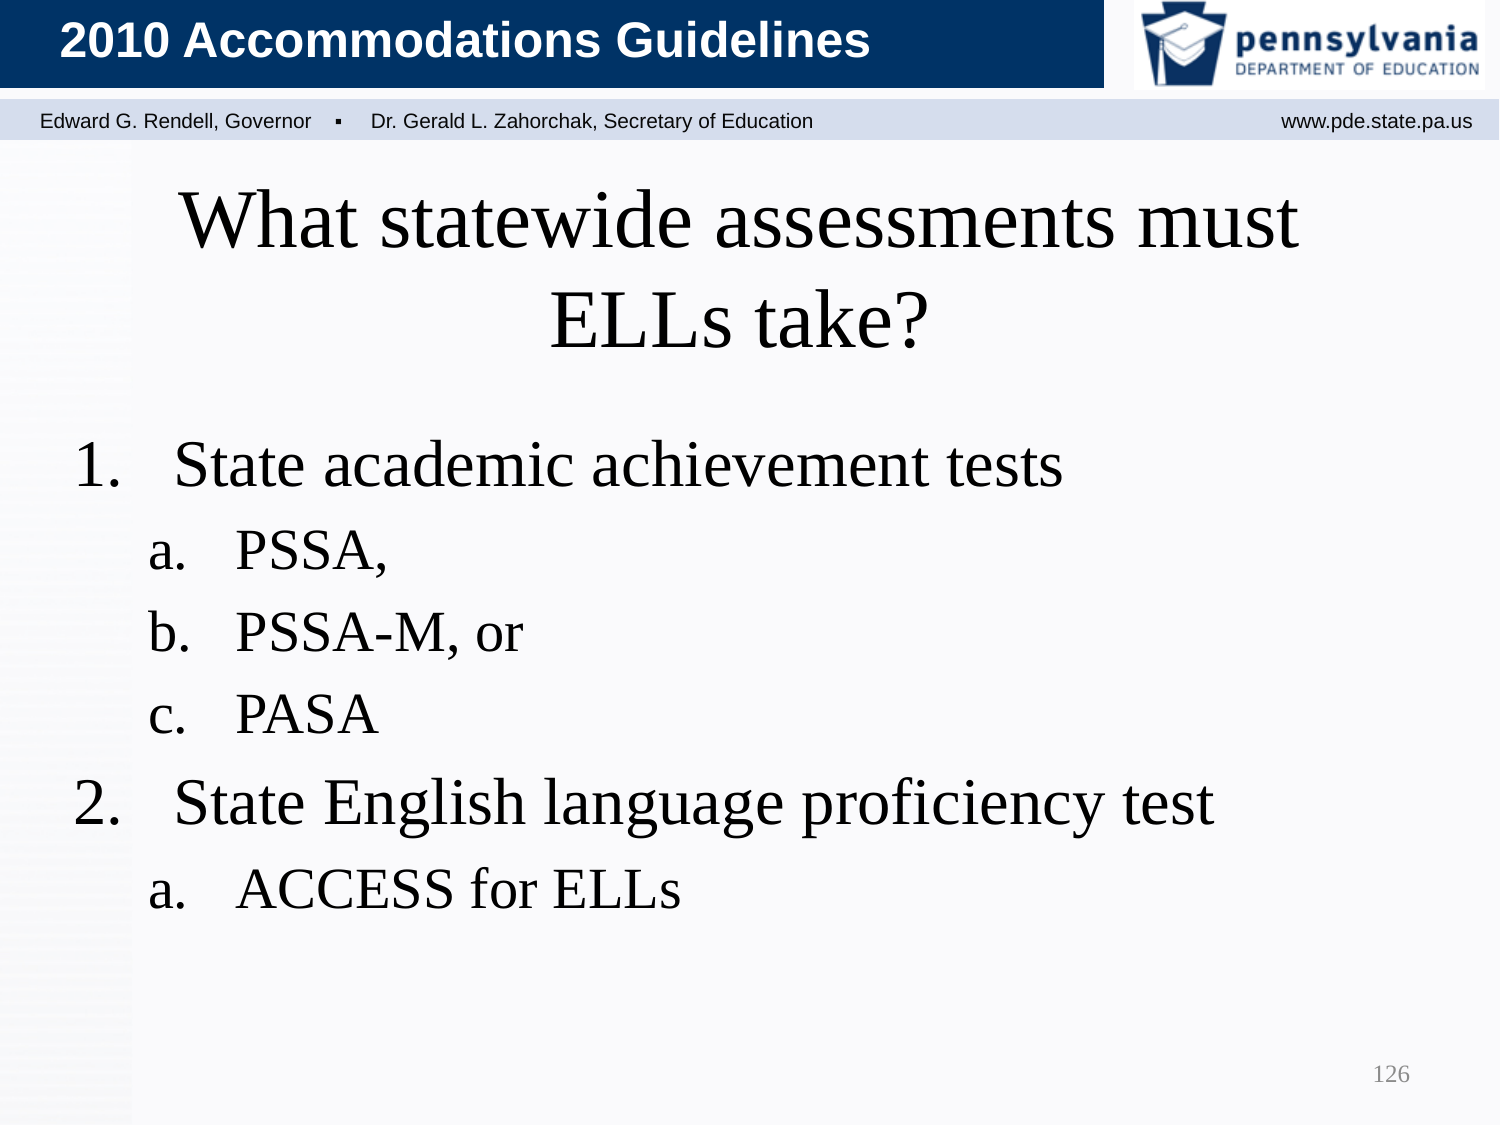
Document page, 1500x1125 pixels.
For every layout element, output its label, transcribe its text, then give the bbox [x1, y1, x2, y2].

picture [0, 0, 1500, 1125]
list State academic achievement tests PSSA, PSSA-M, or PASA State English language proficiency test ACCESS for ELLs [58, 412, 1409, 1025]
text_box 126 [1074, 1042, 1425, 1103]
title What statewide assessments must ELLs take? [102, 170, 1378, 359]
